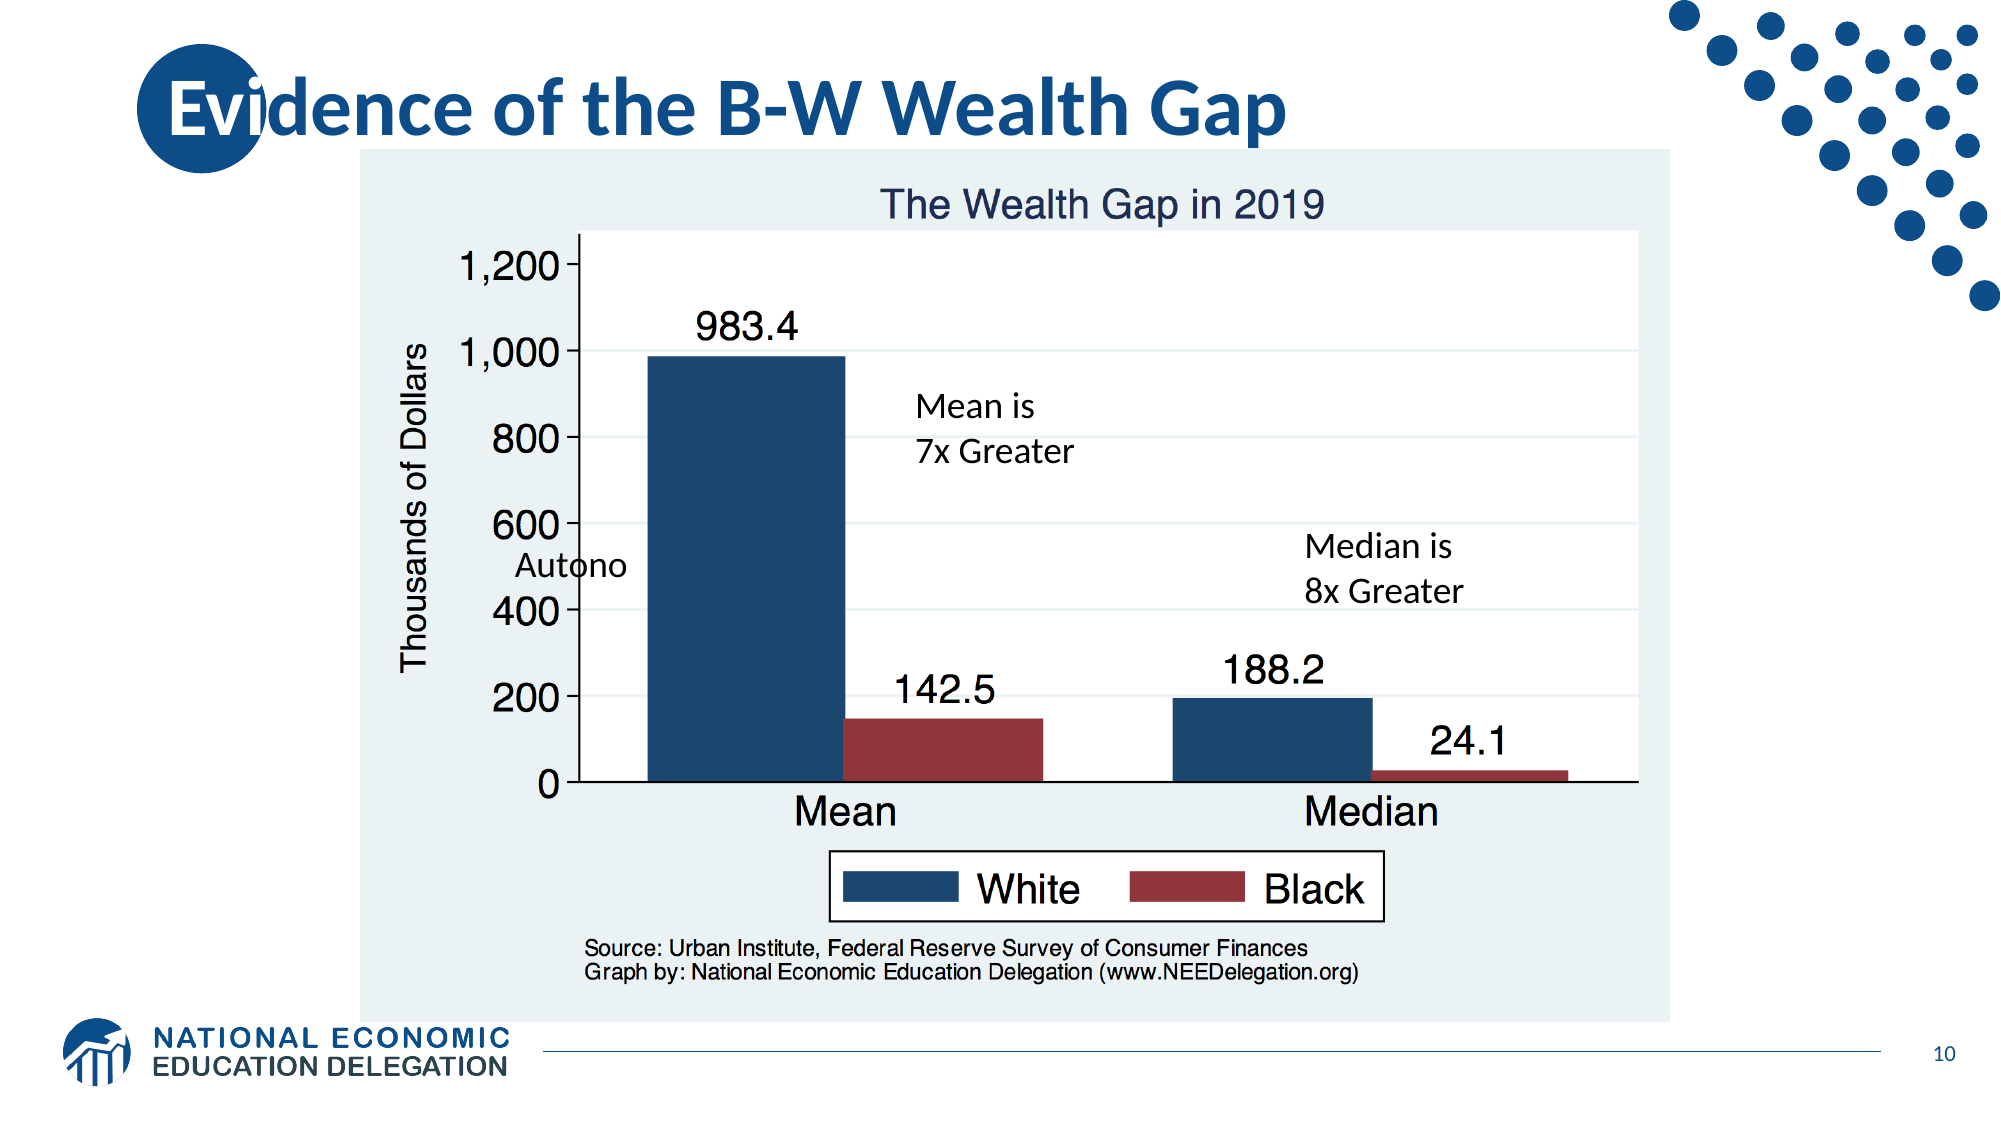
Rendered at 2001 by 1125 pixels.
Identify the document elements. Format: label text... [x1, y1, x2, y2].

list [360, 149, 1670, 1022]
title Evidence of the B-W Wealth Gap [152, 0, 1878, 218]
slide_number 10 [1521, 1022, 1972, 1082]
picture [55, 1013, 520, 1091]
